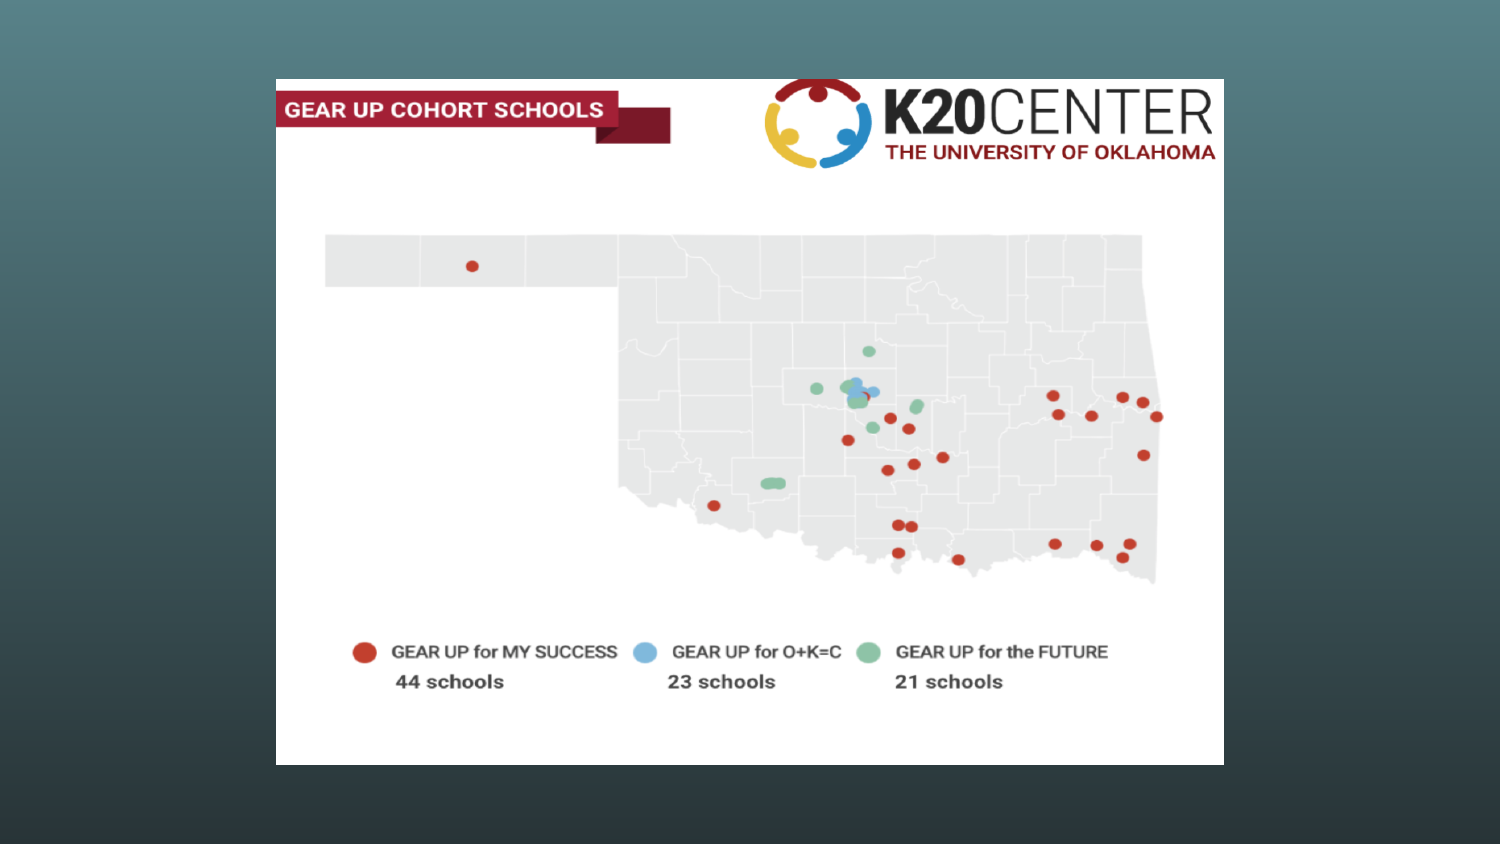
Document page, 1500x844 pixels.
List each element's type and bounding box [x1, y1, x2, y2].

text_box [13, 61, 631, 180]
picture [275, 78, 1225, 765]
